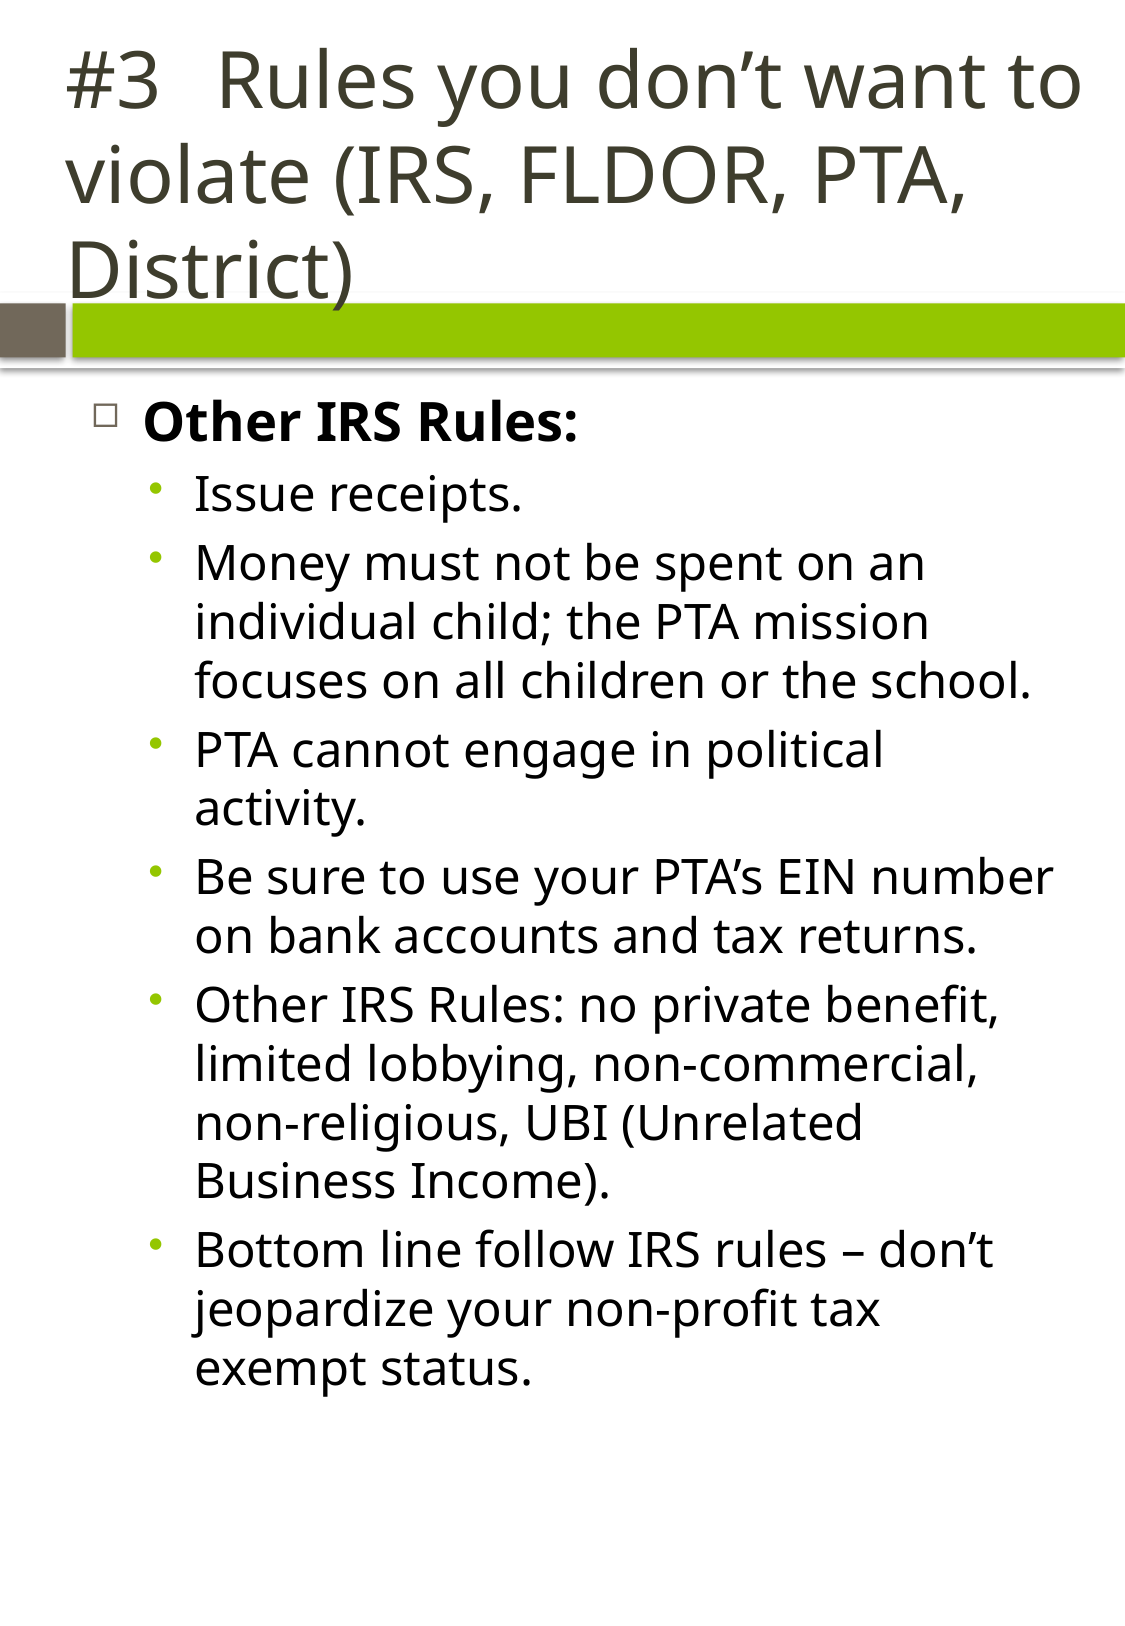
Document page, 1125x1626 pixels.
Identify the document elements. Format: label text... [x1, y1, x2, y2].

list Other IRS Rules: Issue receipts. Money must not be spent on an individual child; the PTA mission focuses on all children or the school. PTA cannot engage in political activity. Be sure to use your PTA’s EIN number on bank accounts and tax returns. Other IRS Rules: no private benefit, limited lobbying, non-commercial, non-religious, UBI (Unrelated Business Income). Bottom line follow IRS rules – don’t jeopardize your non-profit tax exempt status. [75, 379, 1079, 1445]
title #3 Rules you don’t want to violate (IRS, FLDOR, PTA, District) [50, 54, 1113, 289]
